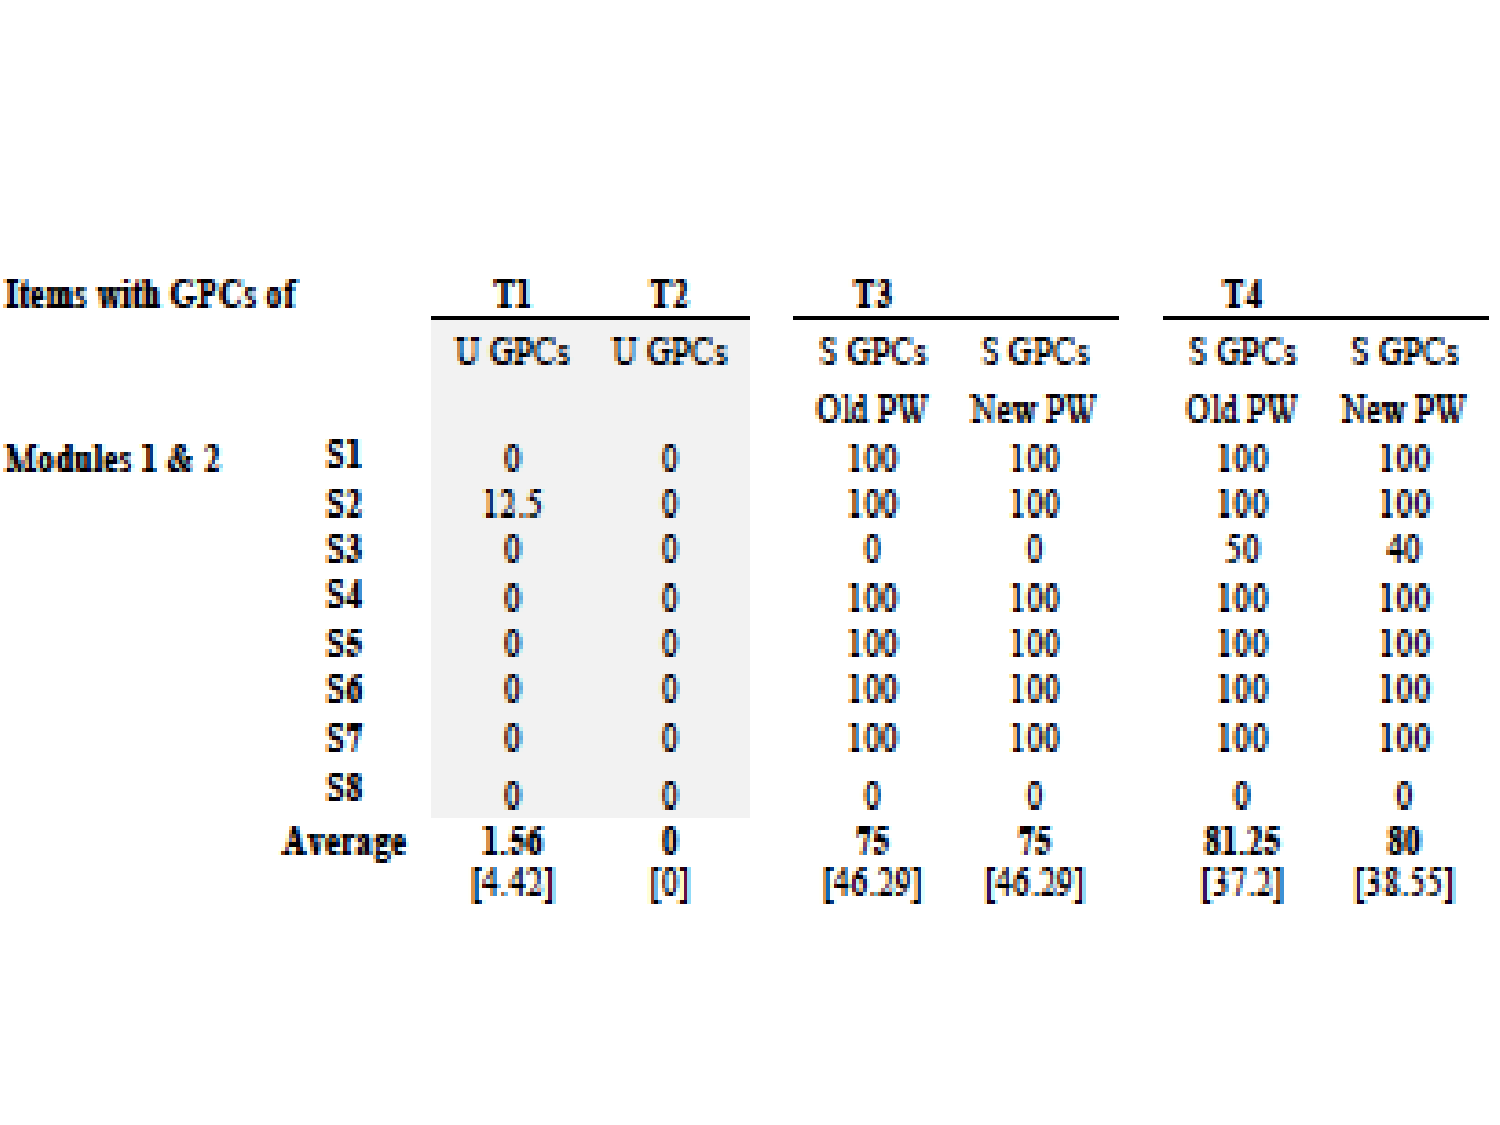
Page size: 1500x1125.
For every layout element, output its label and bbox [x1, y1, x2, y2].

picture [0, 259, 1500, 917]
